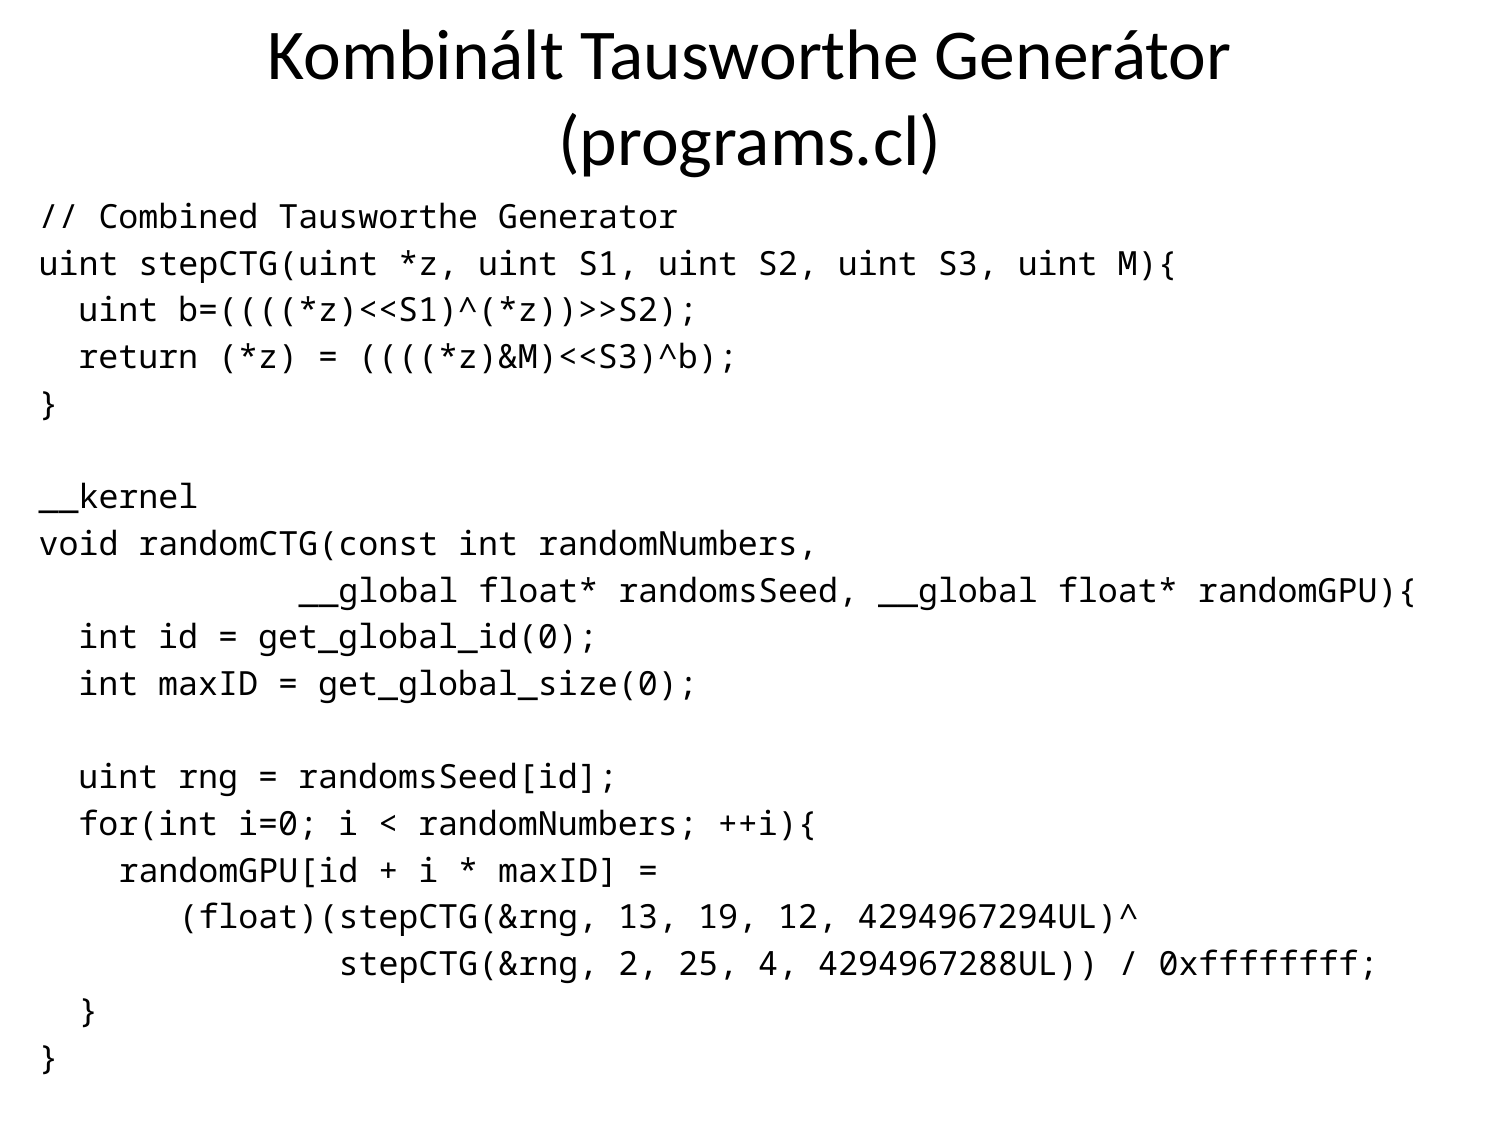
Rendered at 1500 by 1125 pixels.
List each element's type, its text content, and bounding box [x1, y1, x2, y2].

list // Combined Tausworthe Generator uint stepCTG(uint *z, uint S1, uint S2, uint S3, uint M){ uint b=((((*z)<<S1)^(*z))>>S2); return (*z) = ((((*z)&M)<<S3)^b); } __kernel void randomCTG(const int randomNumbers, __global float* randomsSeed, __global float* randomGPU){ int id = get_global_id(0); int maxID = get_global_size(0); uint rng = randomsSeed[id]; for(int i=0; i < randomNumbers; ++i){ randomGPU[id + i * maxID] = (float)(stepCTG(&rng, 13, 19, 12, 4294967294UL)^ stepCTG(&rng, 2, 25, 4, 4294967288UL)) / 0xffffffff; } } [23, 187, 1489, 1114]
title Kombinált Tausworthe Generátor (programs.cl) [75, 0, 1425, 187]
